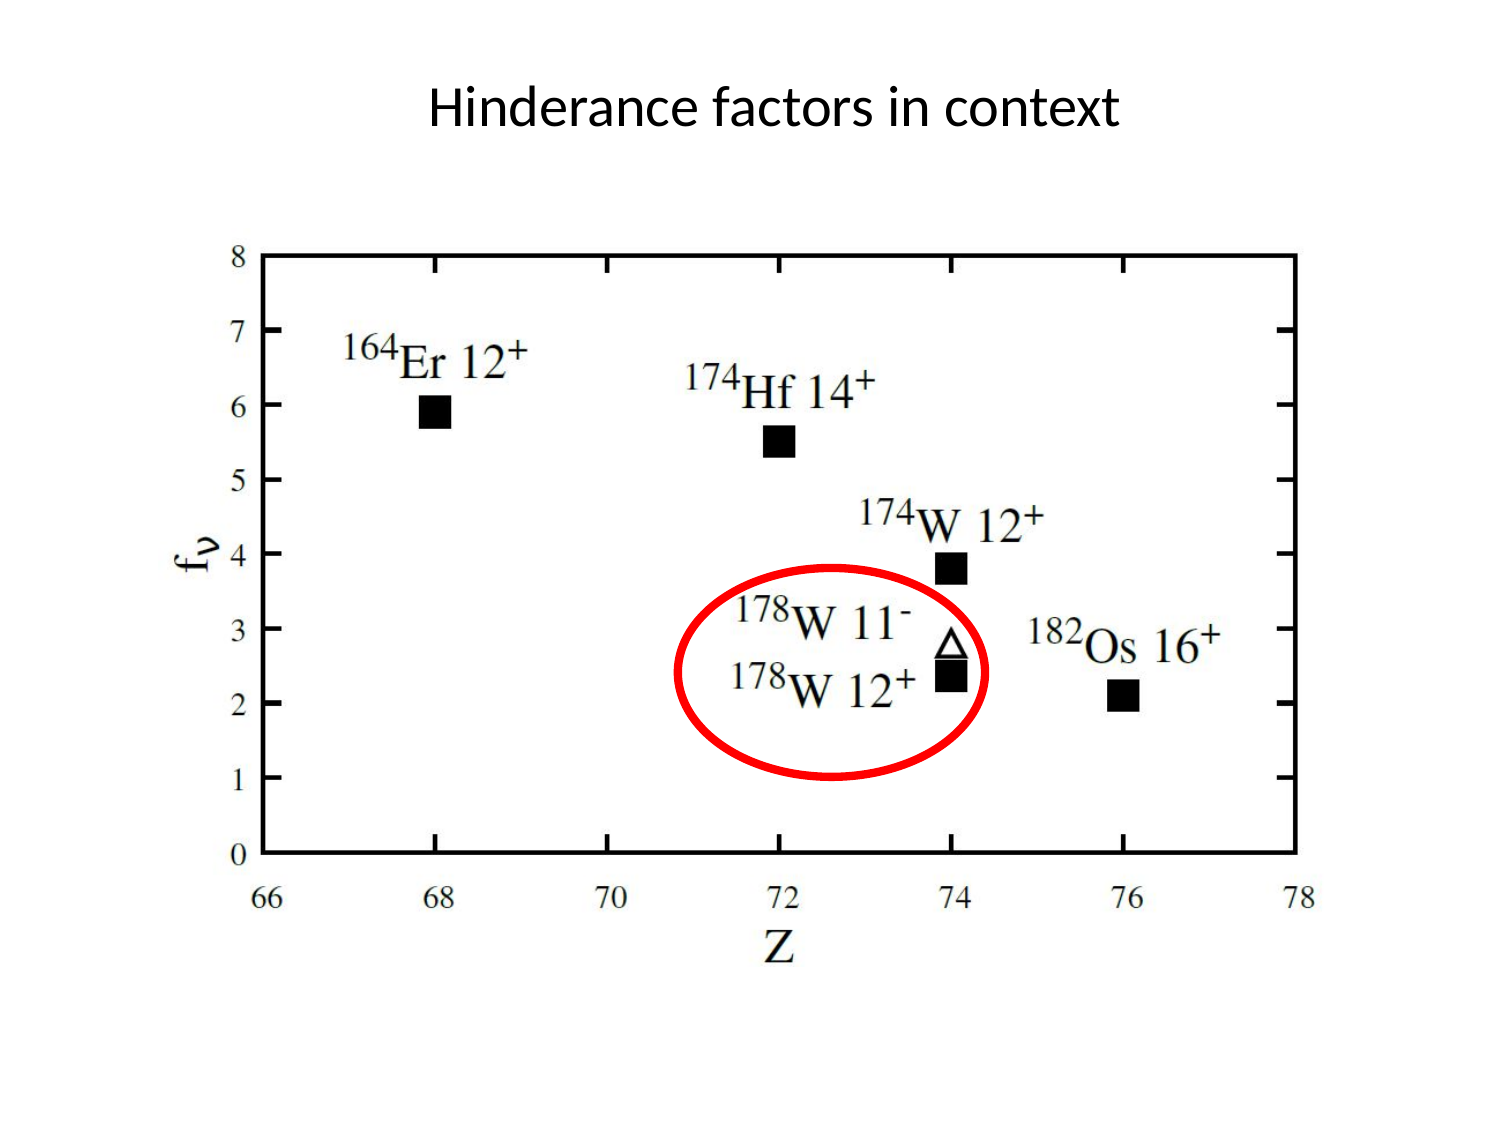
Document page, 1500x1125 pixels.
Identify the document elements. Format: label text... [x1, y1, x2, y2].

text_box Hinderance factors in context [413, 60, 1150, 146]
picture [158, 228, 1382, 967]
